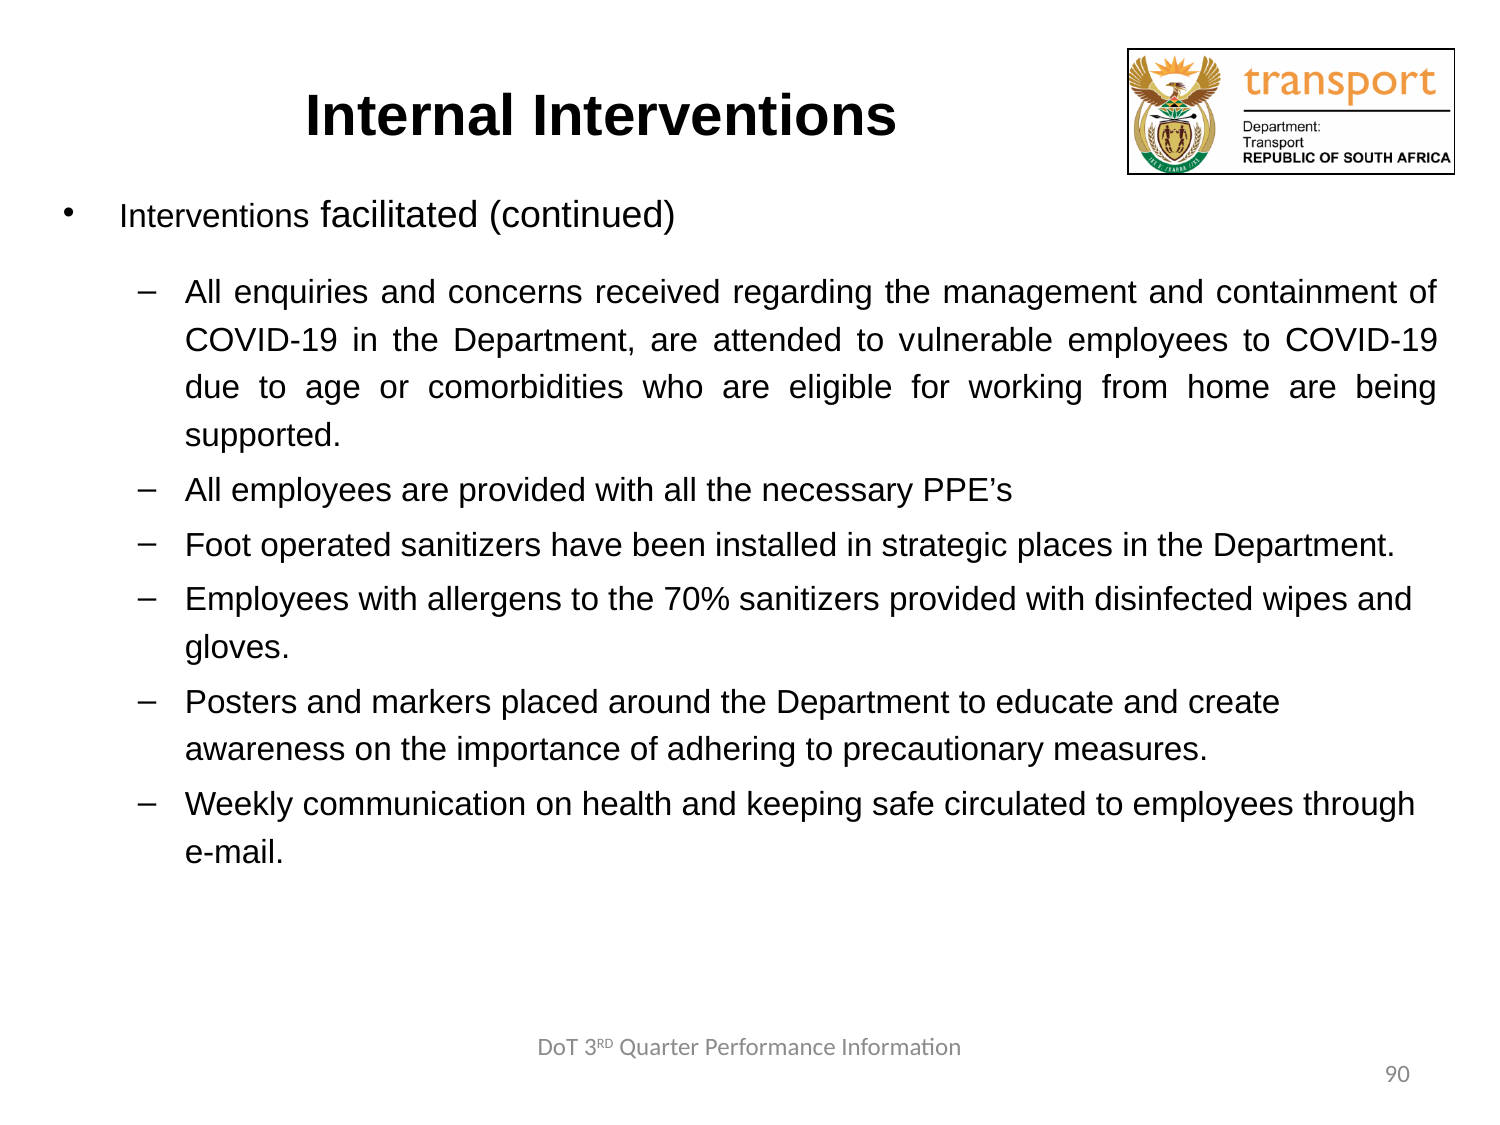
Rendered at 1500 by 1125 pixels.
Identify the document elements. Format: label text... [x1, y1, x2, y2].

list Interventions facilitated (continued) All enquiries and concerns received regarding the management and containment of COVID-19 in the Department, are attended to vulnerable employees to COVID-19 due to age or comorbidities who are eligible for working from home are being supported. All employees are provided with all the necessary PPE’s Foot operated sanitizers have been installed in strategic places in the Department. Employees with allergens to the 70% sanitizers provided with disinfected wipes and gloves. Posters and markers placed around the Department to educate and create awareness on the importance of adhering to precautionary measures. Weekly communication on health and keeping safe circulated to employees through e-mail. [47, 173, 1454, 1043]
title Internal Interventions [75, 50, 1126, 175]
picture [1128, 49, 1455, 174]
footer DoT 3RD Quarter Performance Information [512, 1017, 988, 1075]
slide_number 90 [1074, 1042, 1425, 1103]
